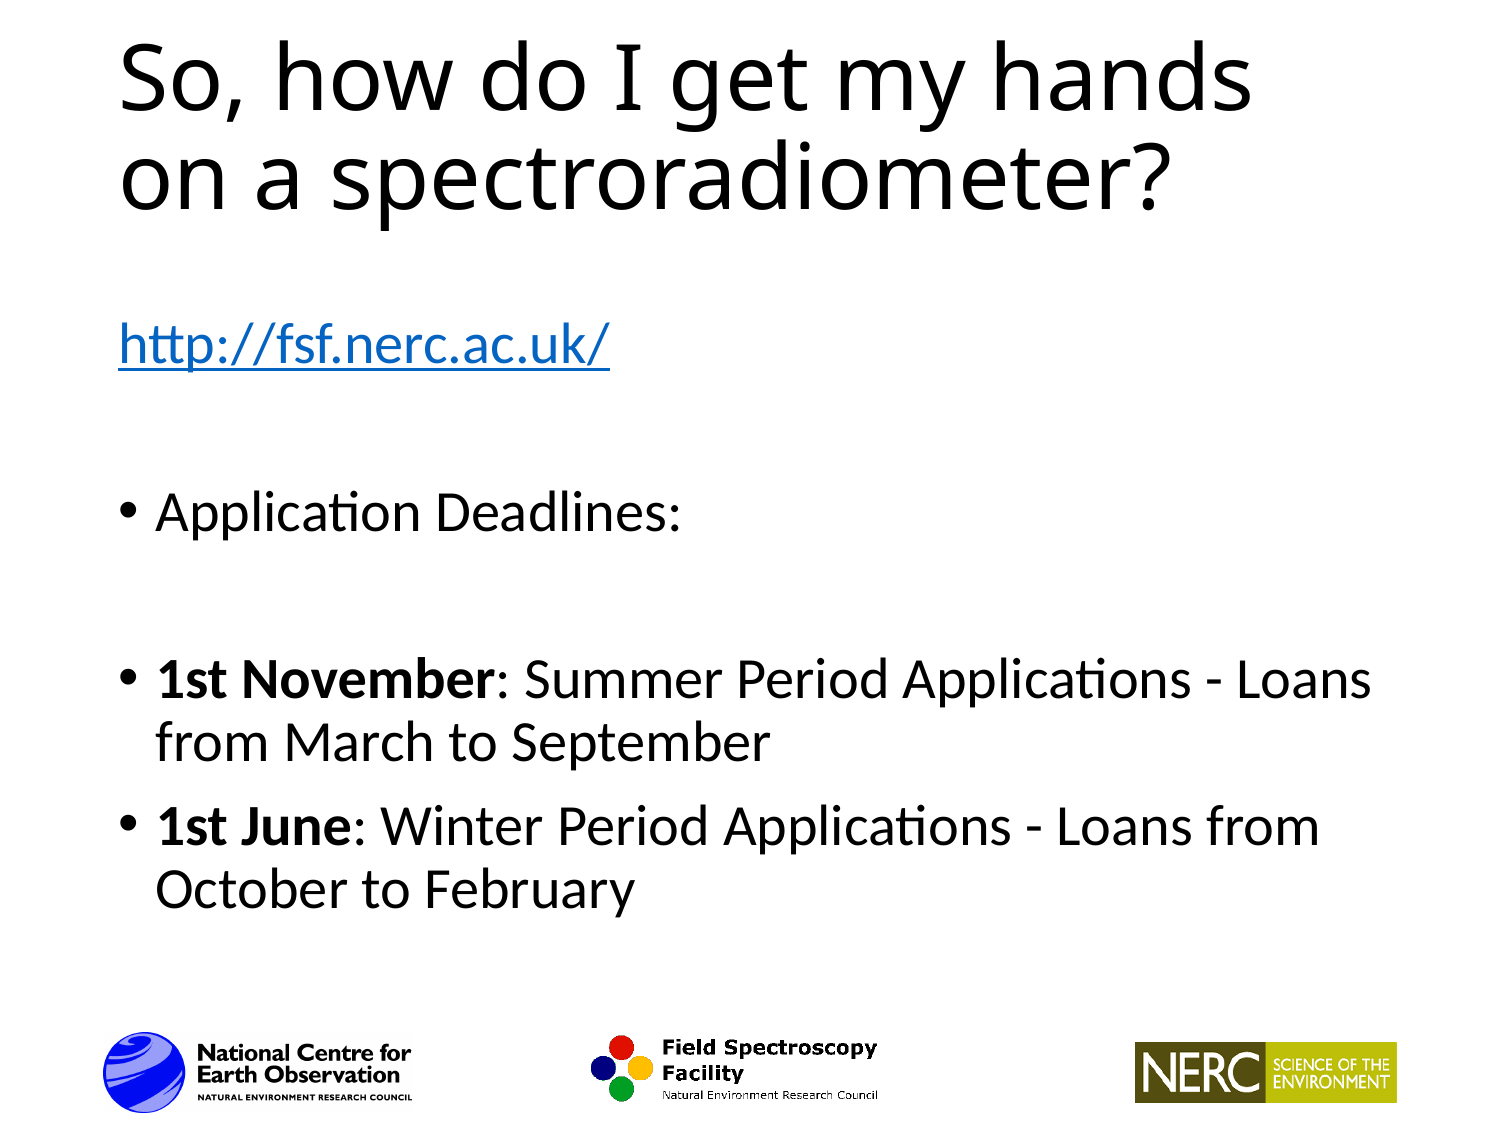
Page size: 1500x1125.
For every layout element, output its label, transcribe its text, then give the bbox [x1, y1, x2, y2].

picture [1135, 1042, 1397, 1103]
list http://fsf.nerc.ac.uk/ Application Deadlines: 1st November: Summer Period Applications - Loans from March to September 1st June: Winter Period Applications - Loans from October to February [103, 306, 1397, 1014]
picture [103, 1032, 412, 1113]
picture [581, 1024, 890, 1121]
title So, how do I get my hands on a spectroradiometer? [103, 21, 1397, 240]
